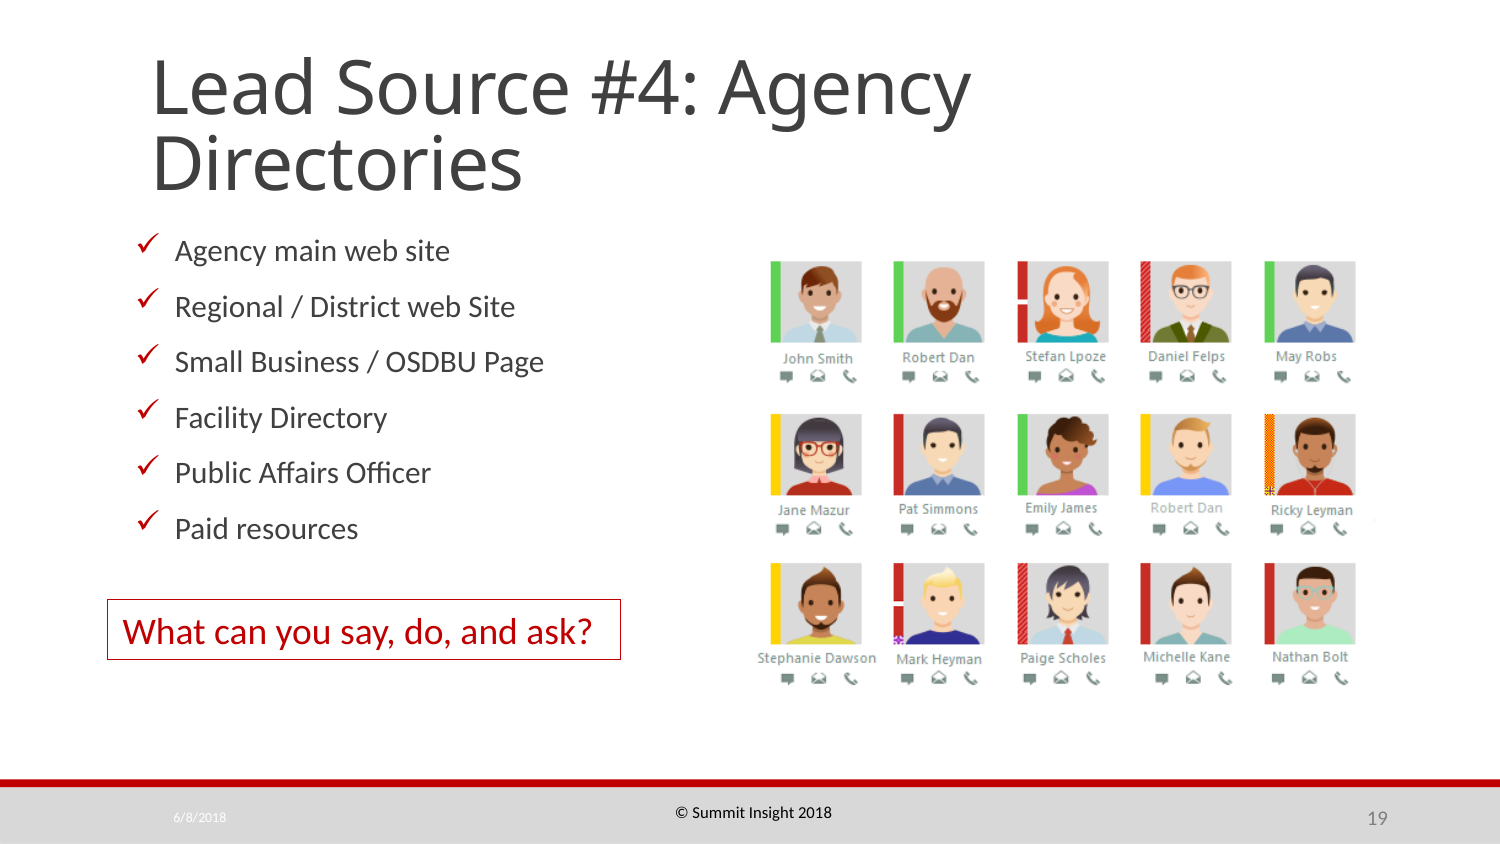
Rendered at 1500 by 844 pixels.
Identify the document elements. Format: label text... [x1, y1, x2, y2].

text_box What can you say, do, and ask? [107, 599, 621, 660]
picture [749, 238, 1379, 711]
text_box © Summit Insight 2018 [660, 794, 848, 830]
title Lead Source #4: Agency Directories [135, 35, 1373, 214]
list Agency main web site Regional / District web Site Small Business / OSDBU Page Facility Directory Public Affairs Officer Paid resources [135, 227, 730, 723]
